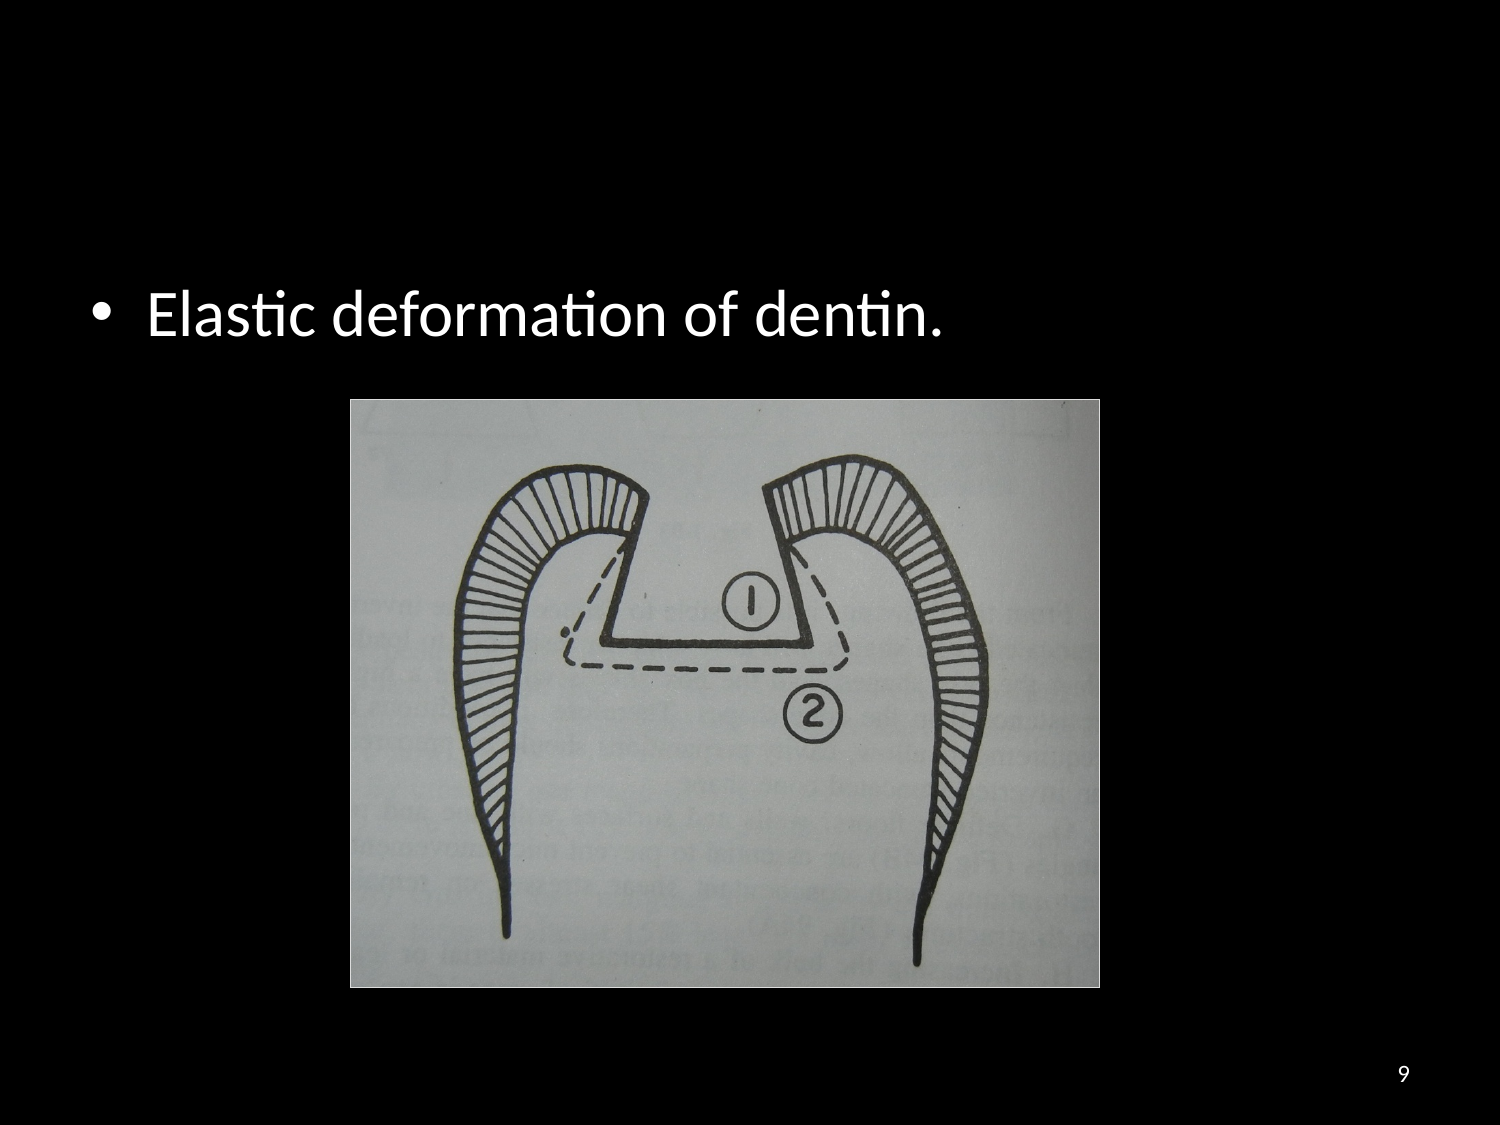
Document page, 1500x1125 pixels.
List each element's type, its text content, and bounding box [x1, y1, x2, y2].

slide_number 9 [1074, 1042, 1425, 1103]
picture [349, 399, 1101, 988]
list Elastic deformation of dentin. [75, 262, 1425, 1005]
